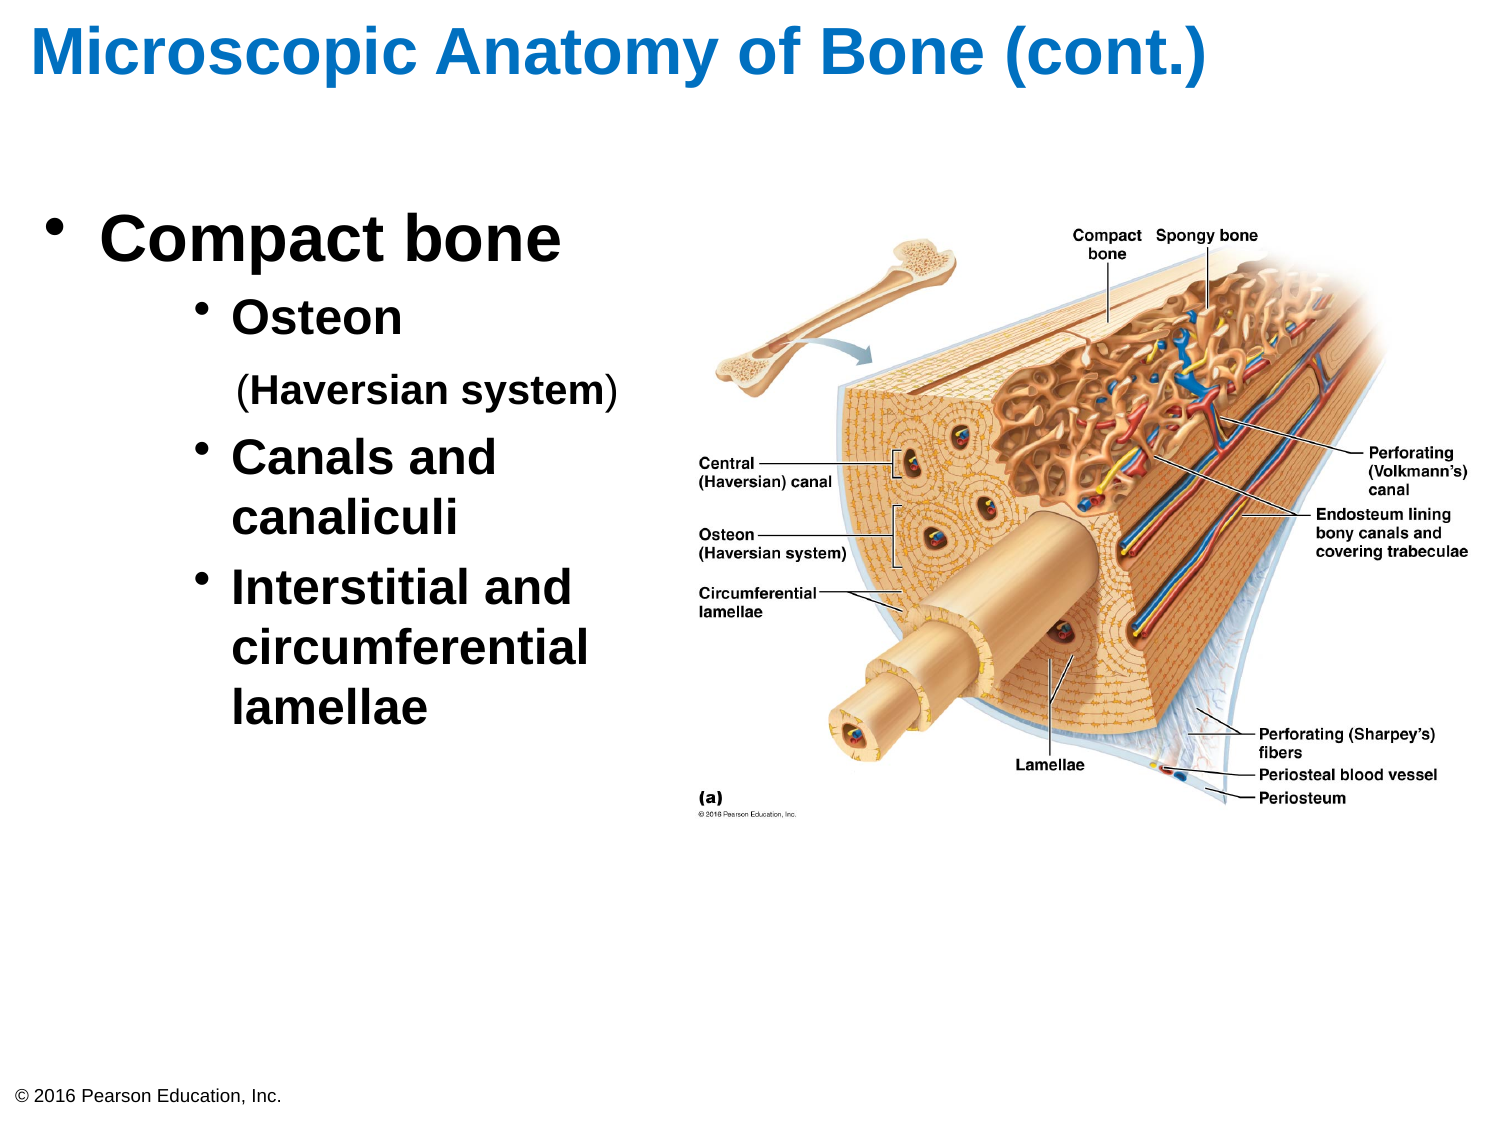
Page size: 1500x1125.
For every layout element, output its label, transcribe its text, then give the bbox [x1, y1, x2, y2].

title Microscopic Anatomy of Bone (cont.) [0, 0, 1500, 96]
footer © 2016 Pearson Education, Inc. [0, 1065, 507, 1125]
picture [695, 224, 1472, 823]
list Compact bone Osteon (Haversian system) Canals and canaliculi Interstitial and circumferential lamellae [28, 187, 704, 1066]
